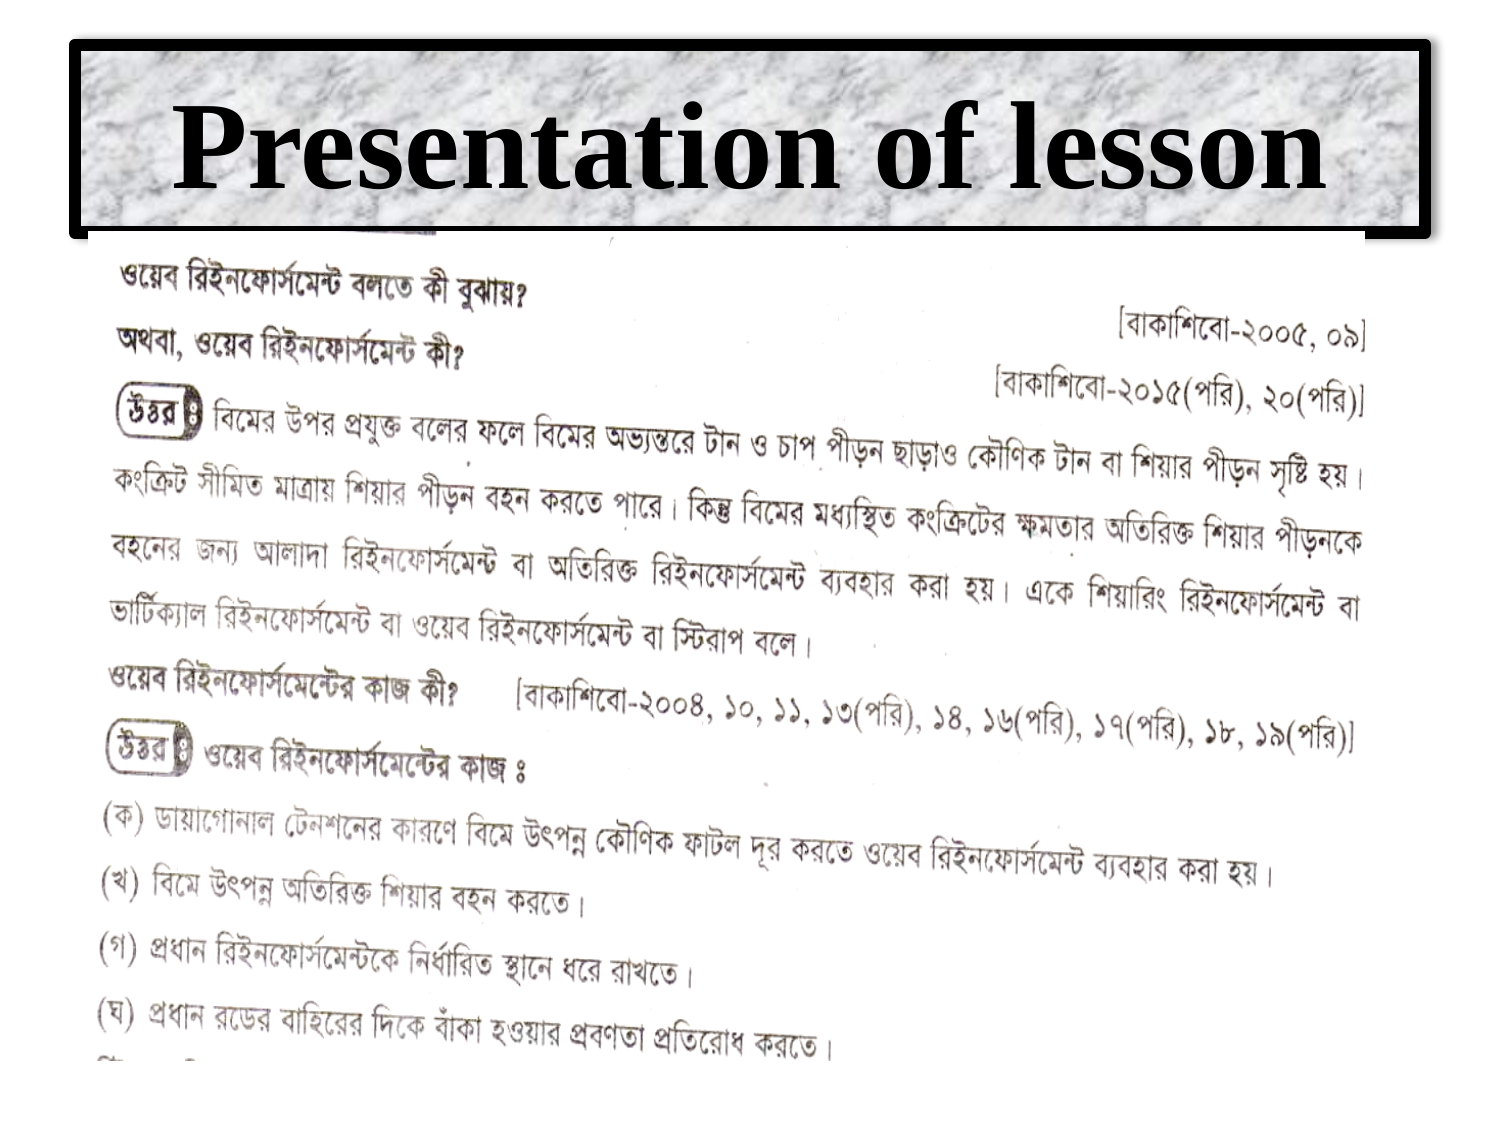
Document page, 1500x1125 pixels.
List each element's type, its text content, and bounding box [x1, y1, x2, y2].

title Presentation of lesson [75, 45, 1425, 233]
picture [88, 231, 1365, 1061]
